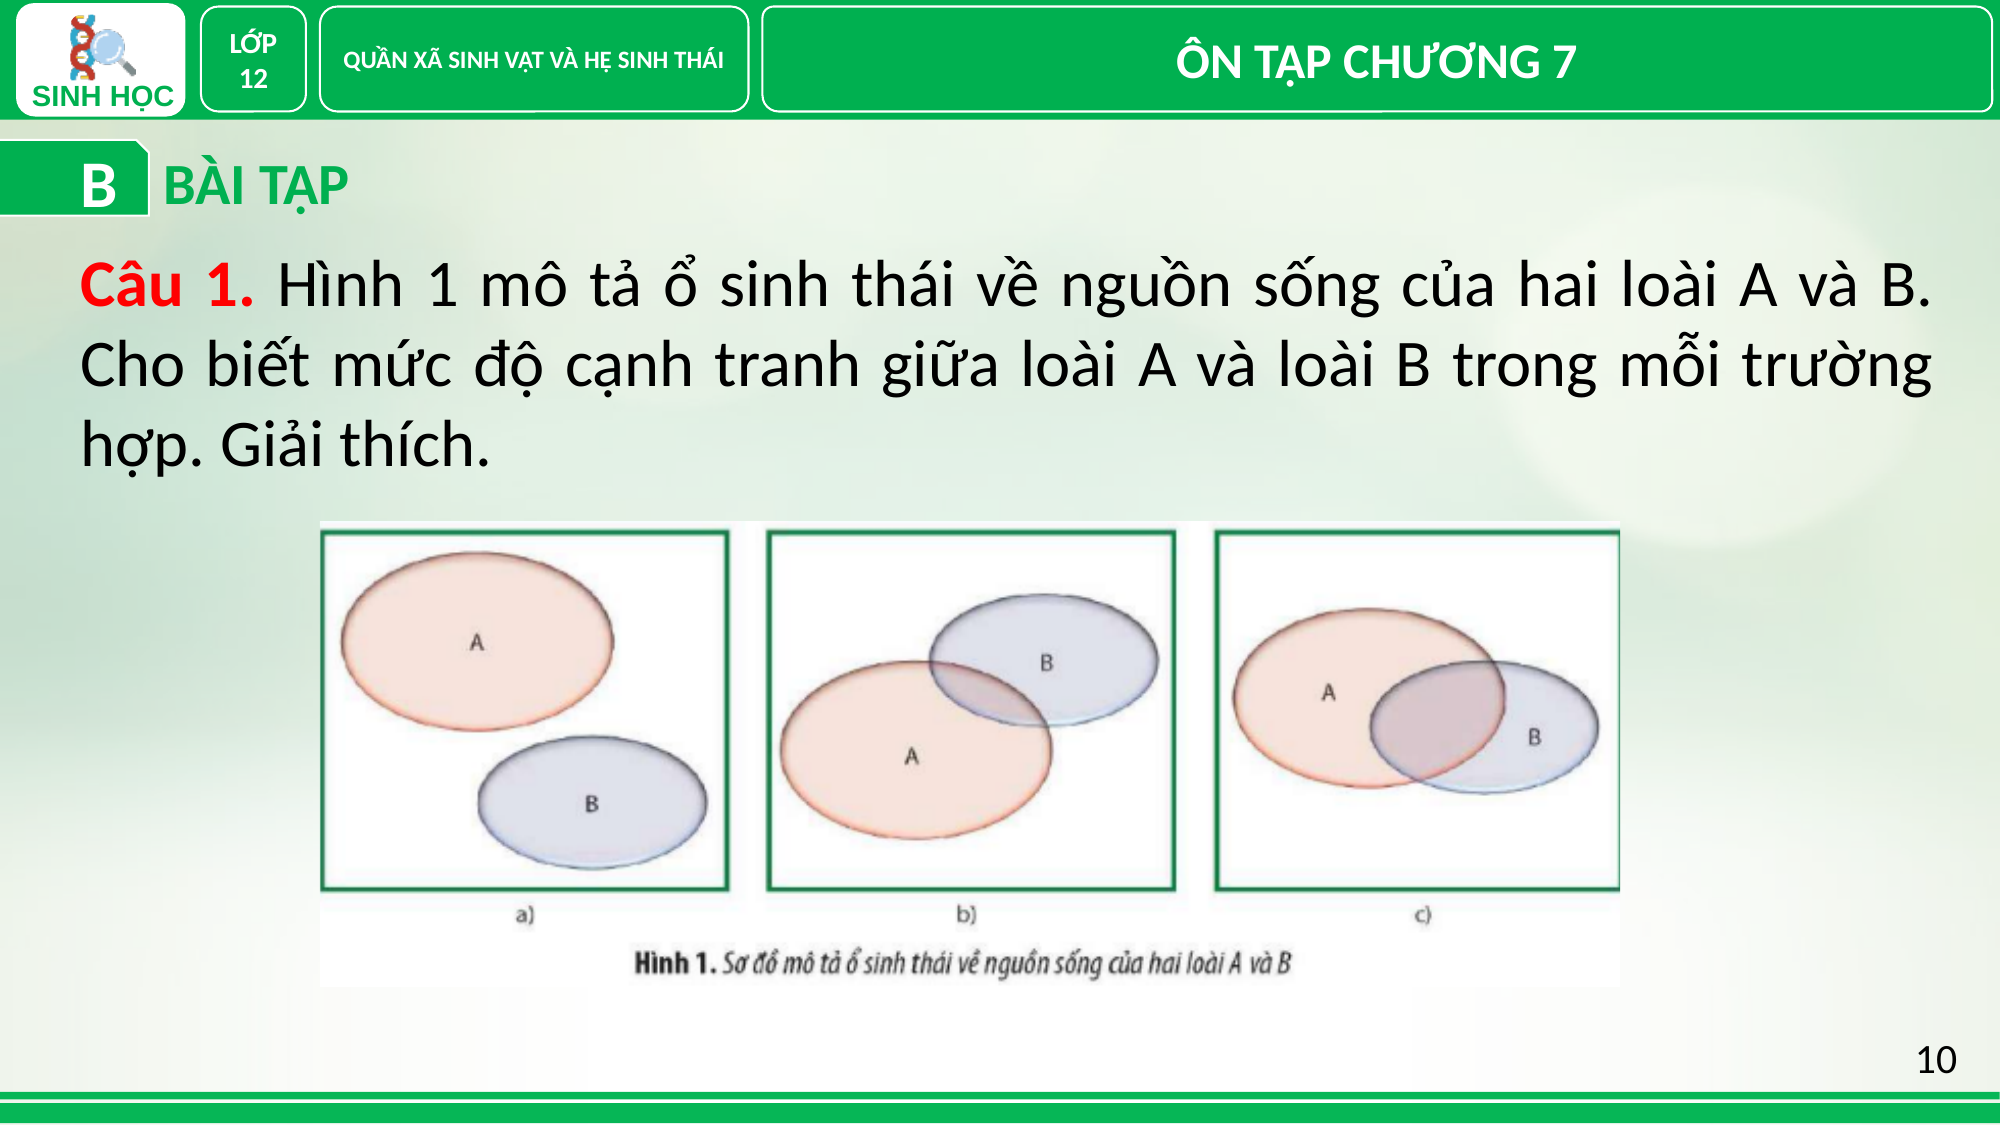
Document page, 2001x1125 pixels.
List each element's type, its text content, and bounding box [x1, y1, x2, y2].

text_box B [0, 138, 150, 217]
text_box LỚP 12 [199, 5, 307, 113]
text_box QUẦN XÃ SINH VẬT VÀ HỆ SINH THÁI [318, 5, 750, 113]
picture [319, 521, 1621, 987]
text_box BÀI TẬP [148, 138, 445, 224]
text_box Câu 1. Hình 1 mô tả ổ sinh thái về nguồn sống của hai loài A và B. Cho biết mức độ cạnh tranh giữa loài A và loài B trong mỗi trường hợp. Giải thích. [65, 231, 1950, 487]
picture [70, 14, 136, 81]
text_box 10 [1895, 1024, 1978, 1089]
text_box ÔN TẬP CHƯƠNG 7 [761, 5, 1994, 113]
